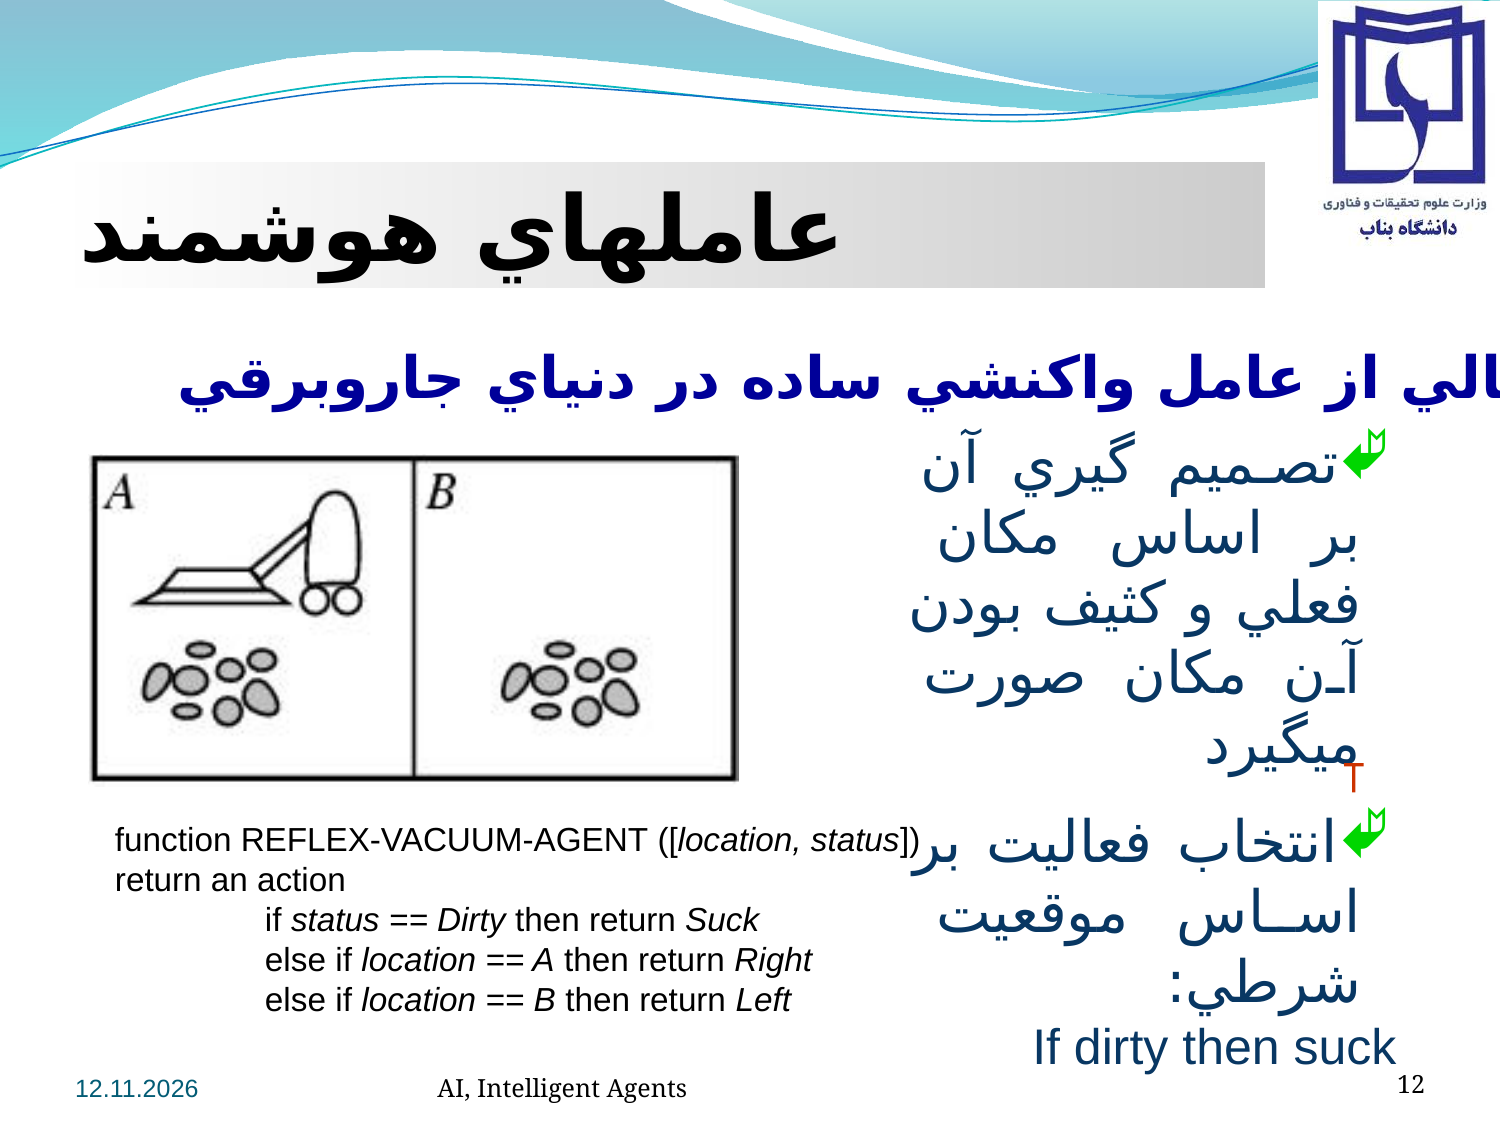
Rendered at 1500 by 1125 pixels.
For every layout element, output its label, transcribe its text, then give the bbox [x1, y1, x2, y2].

picture [1318, 1, 1500, 255]
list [88, 454, 739, 788]
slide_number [75, 1042, 425, 1103]
text_box مثالي از عامل واکنشي ساده در دنياي جاروبرقي [142, 332, 1500, 417]
text_box عاملهاي هوشمند [64, 162, 1265, 288]
footer AI, Intelligent Agents [437, 1042, 988, 1103]
text_box function REFLEX-VACUUM-AGENT ([location, status]) return an action if status == Dirty then return Suck else if location == A then return Right else if location == B then return Left [100, 810, 891, 1025]
text_box تصميم گيري آن بر اساس مکان فعلي و کثيف بودن آن مکان صورت ميگيرد انتخاب فعاليت بر اساس موقعيت شرطي: If dirty then suck [891, 417, 1412, 1082]
slide_number 12 [1299, 1042, 1425, 1103]
